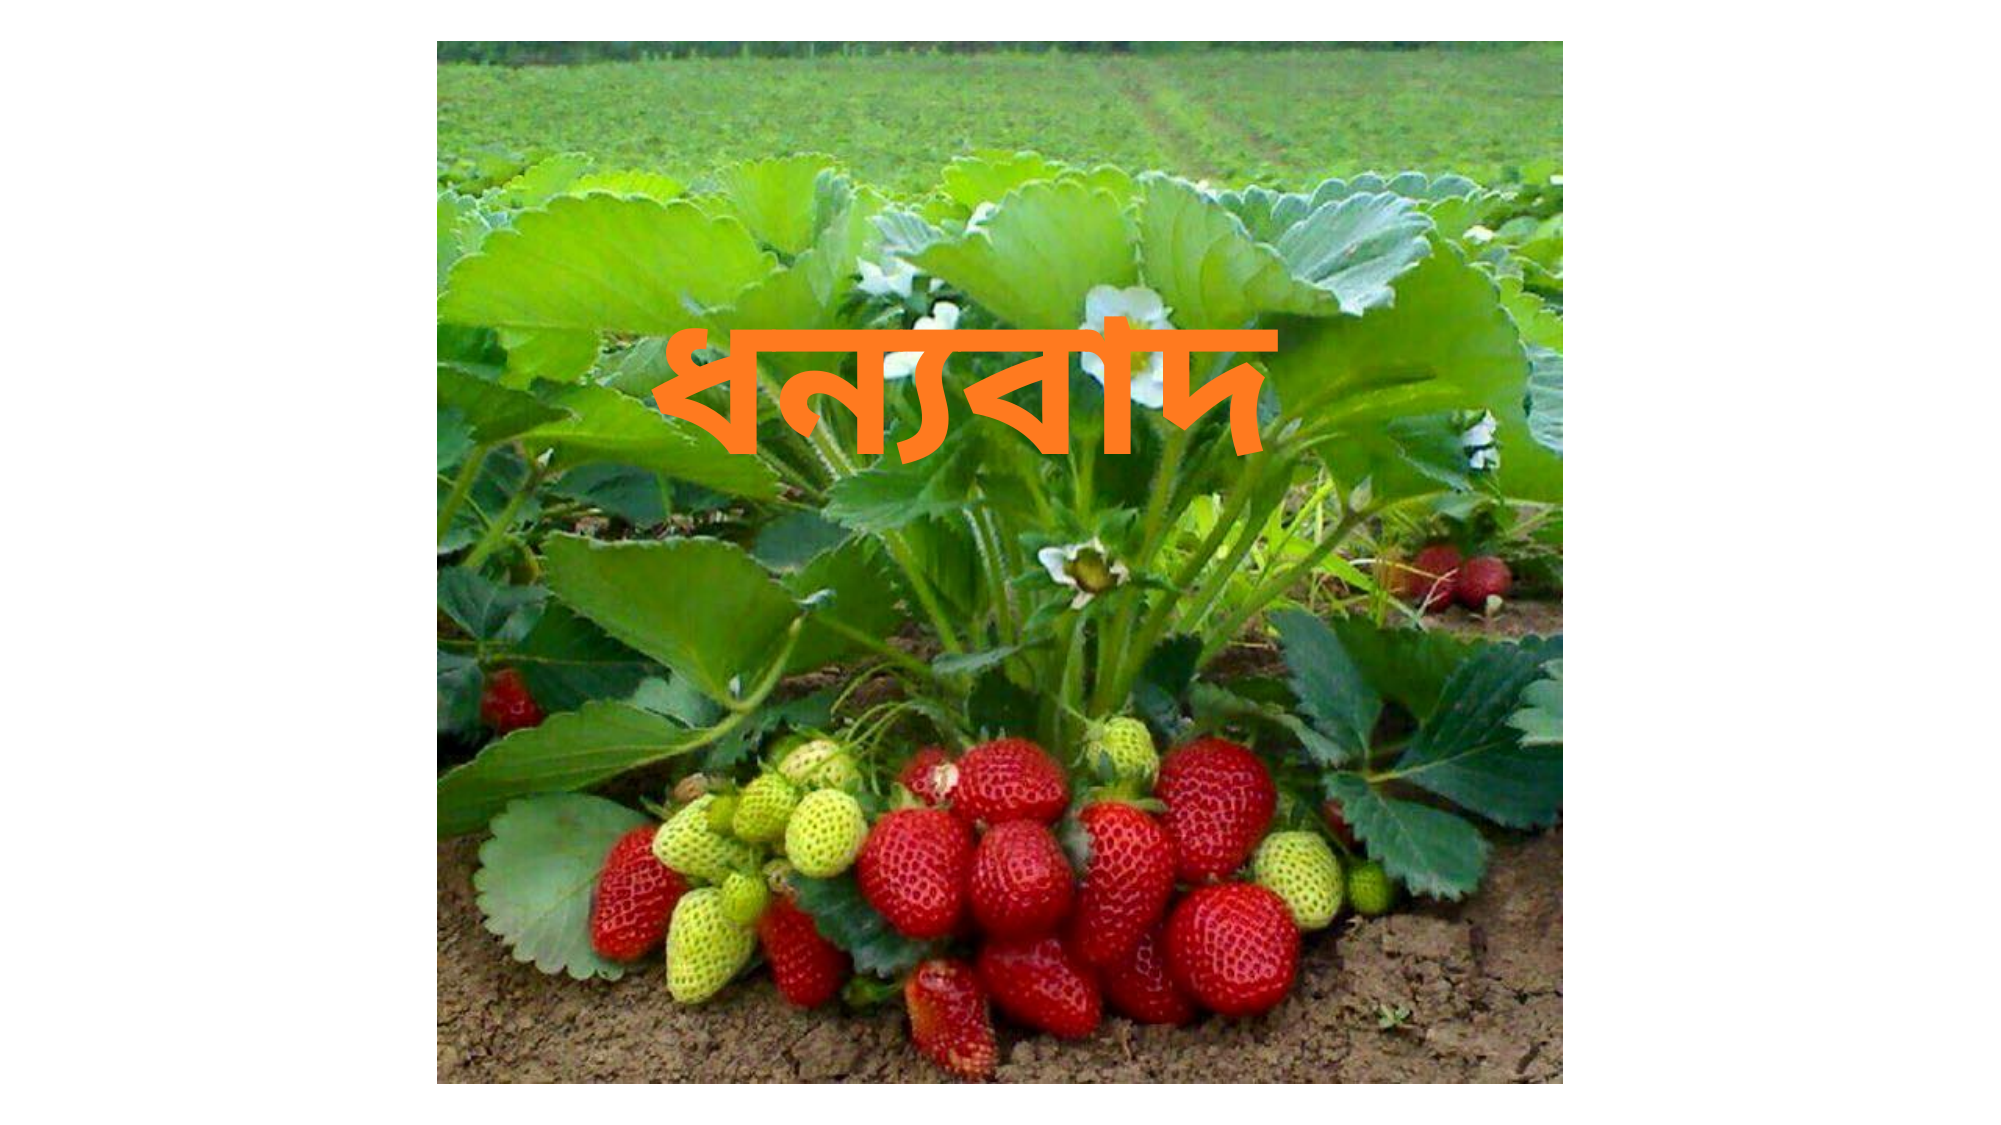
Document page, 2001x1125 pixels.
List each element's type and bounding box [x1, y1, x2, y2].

picture [437, 41, 1563, 1084]
